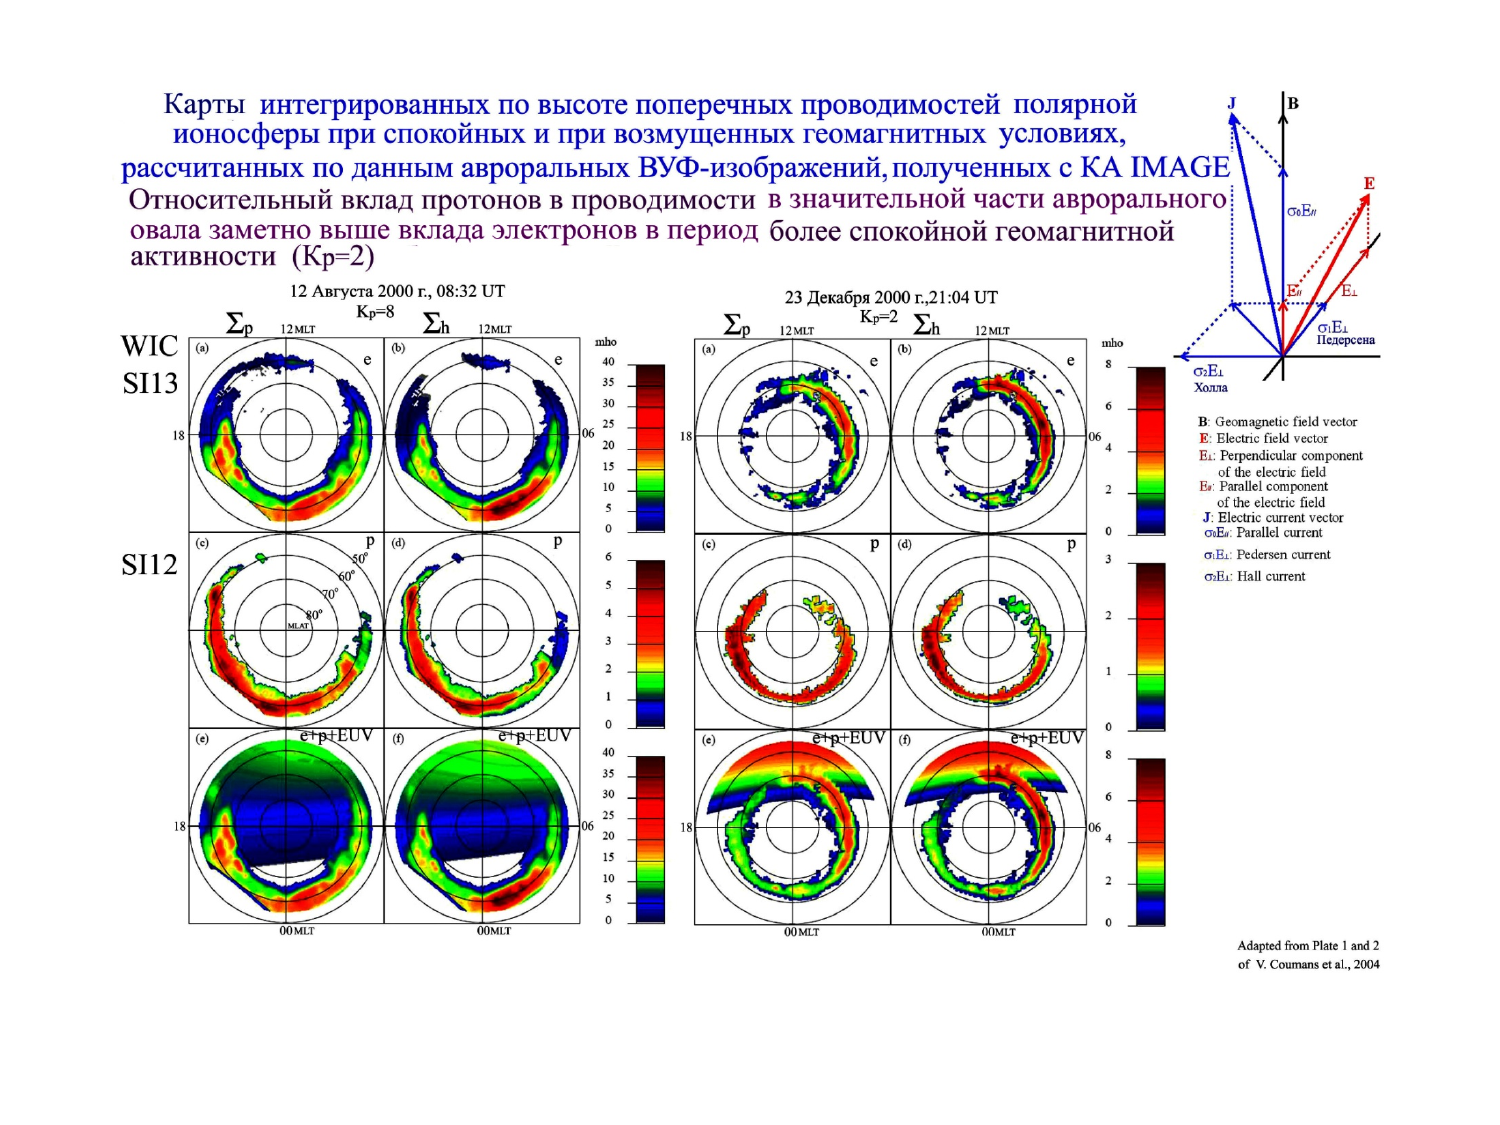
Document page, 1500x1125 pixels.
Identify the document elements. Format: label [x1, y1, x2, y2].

picture [111, 77, 1400, 988]
